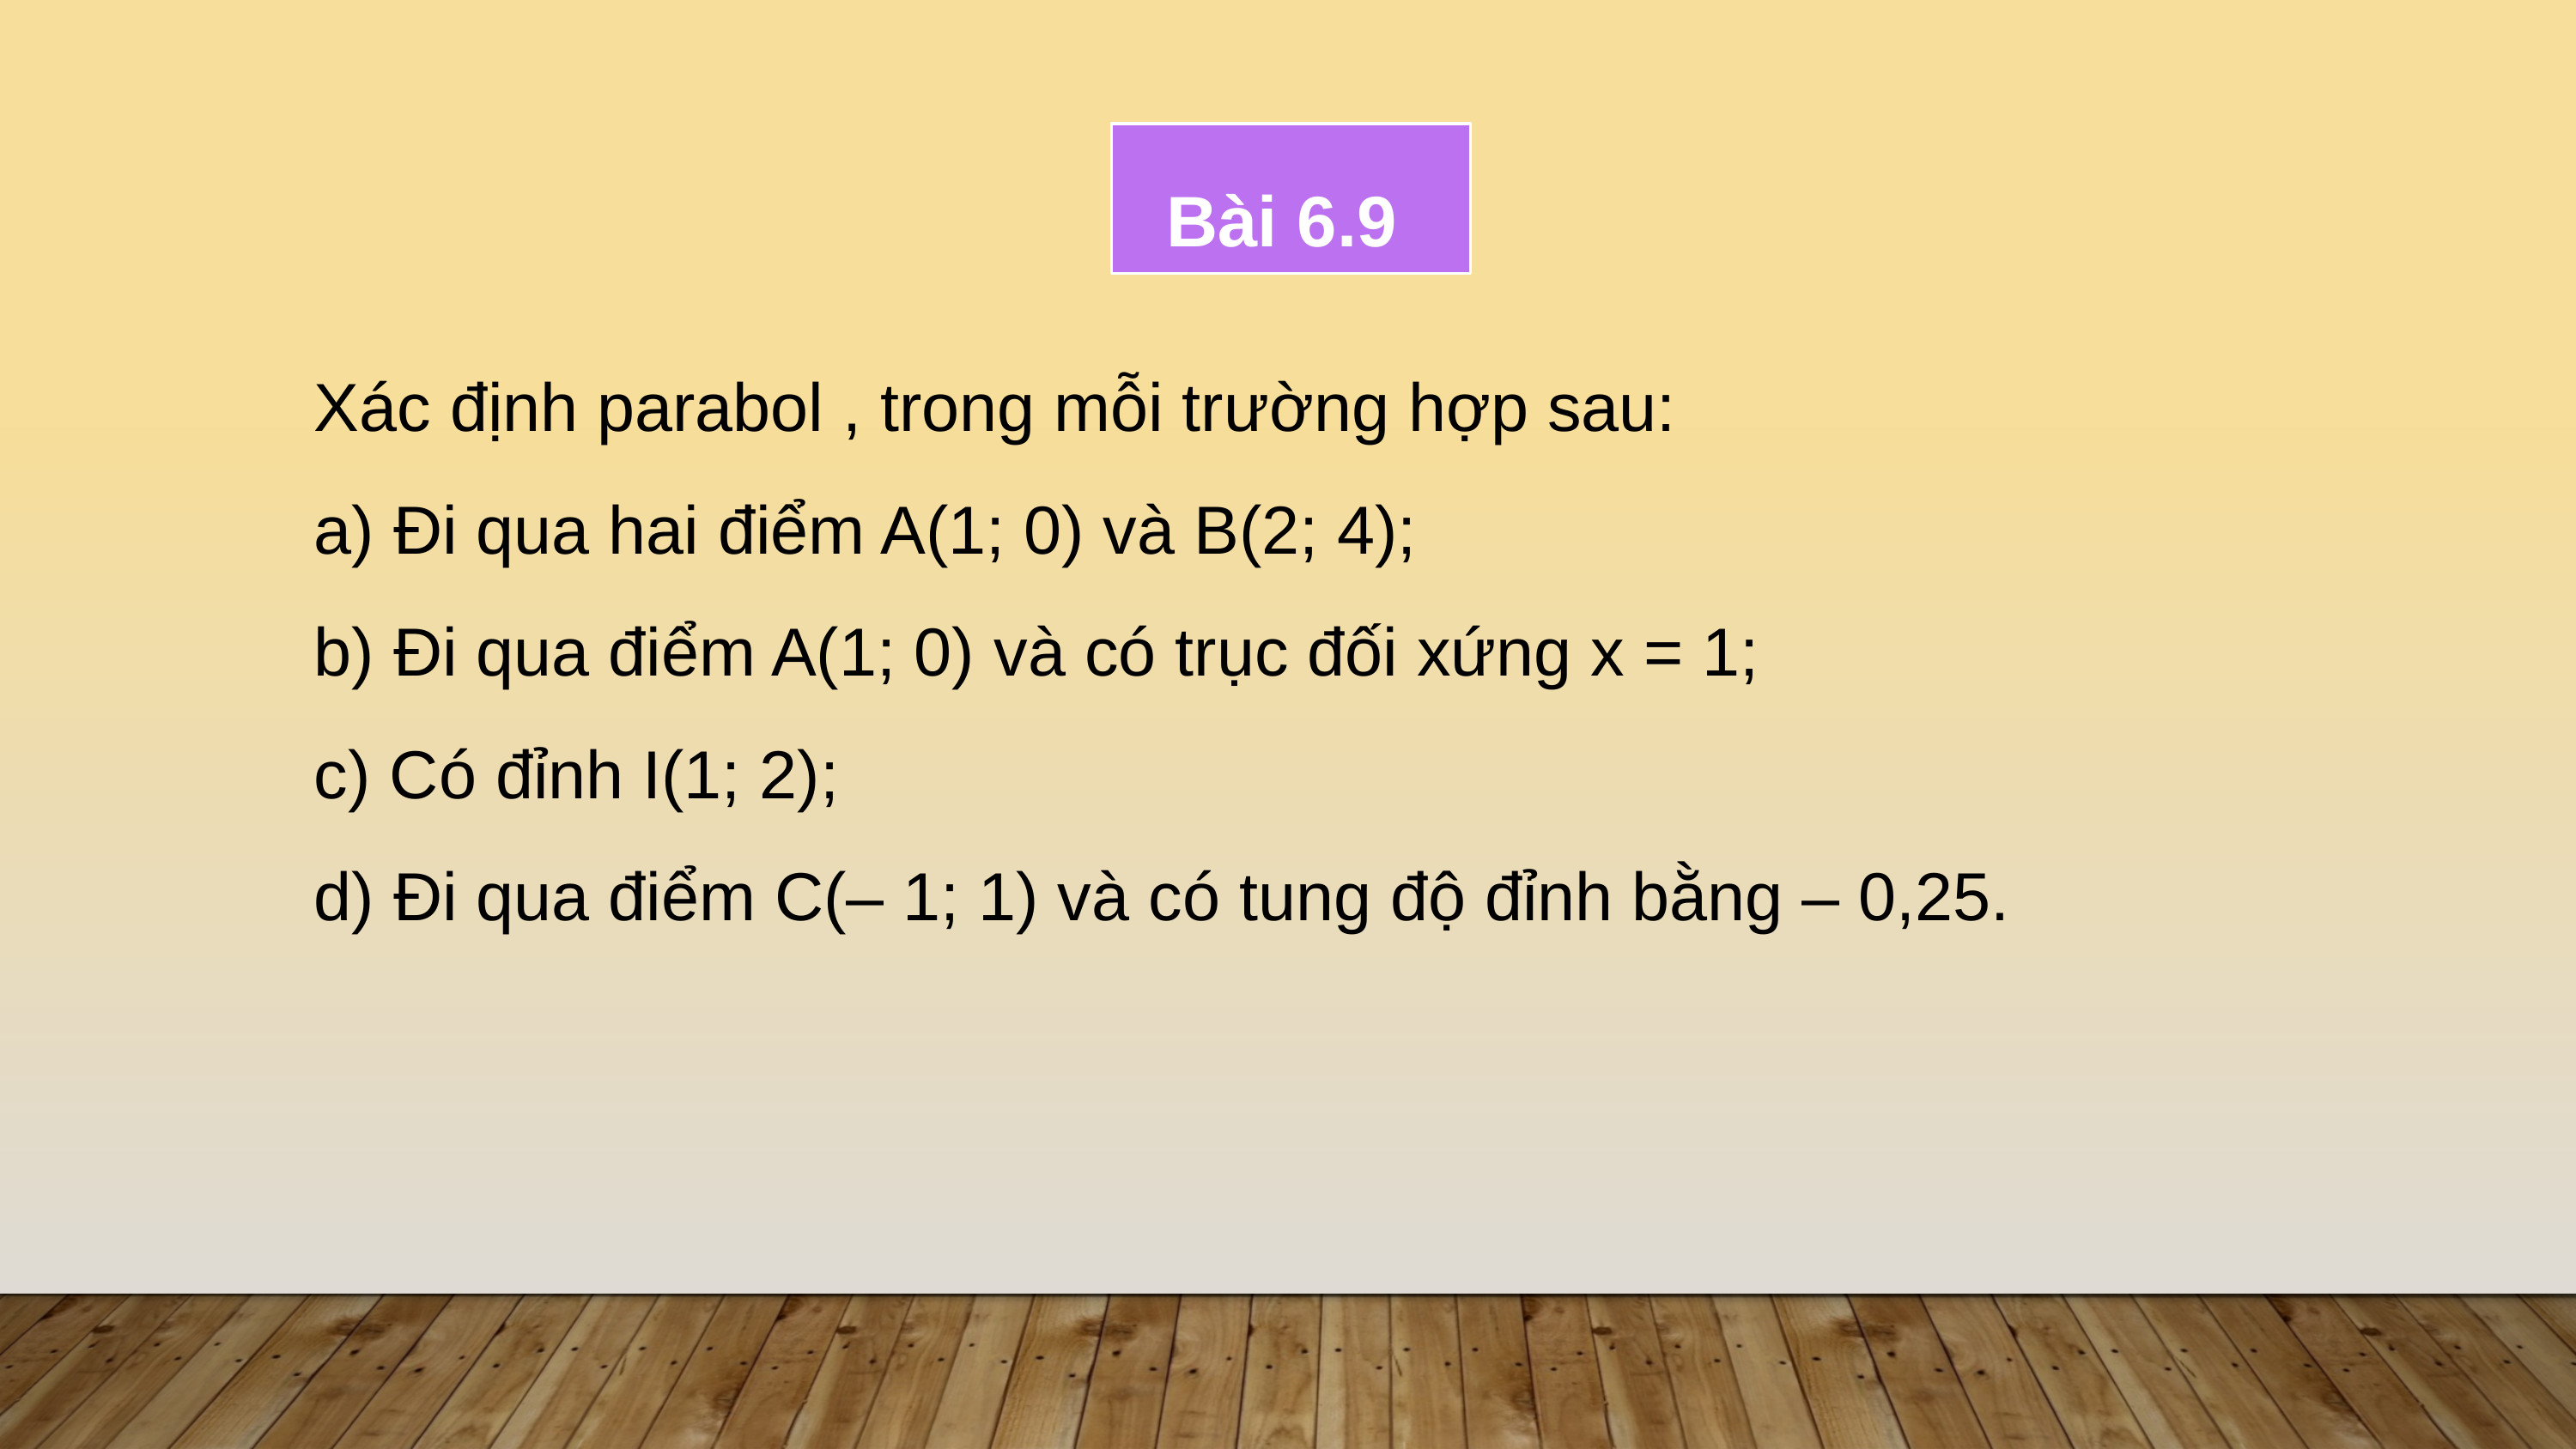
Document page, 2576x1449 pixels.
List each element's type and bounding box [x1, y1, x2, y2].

text_box [1111, 123, 1471, 274]
picture [0, 1294, 2576, 1449]
